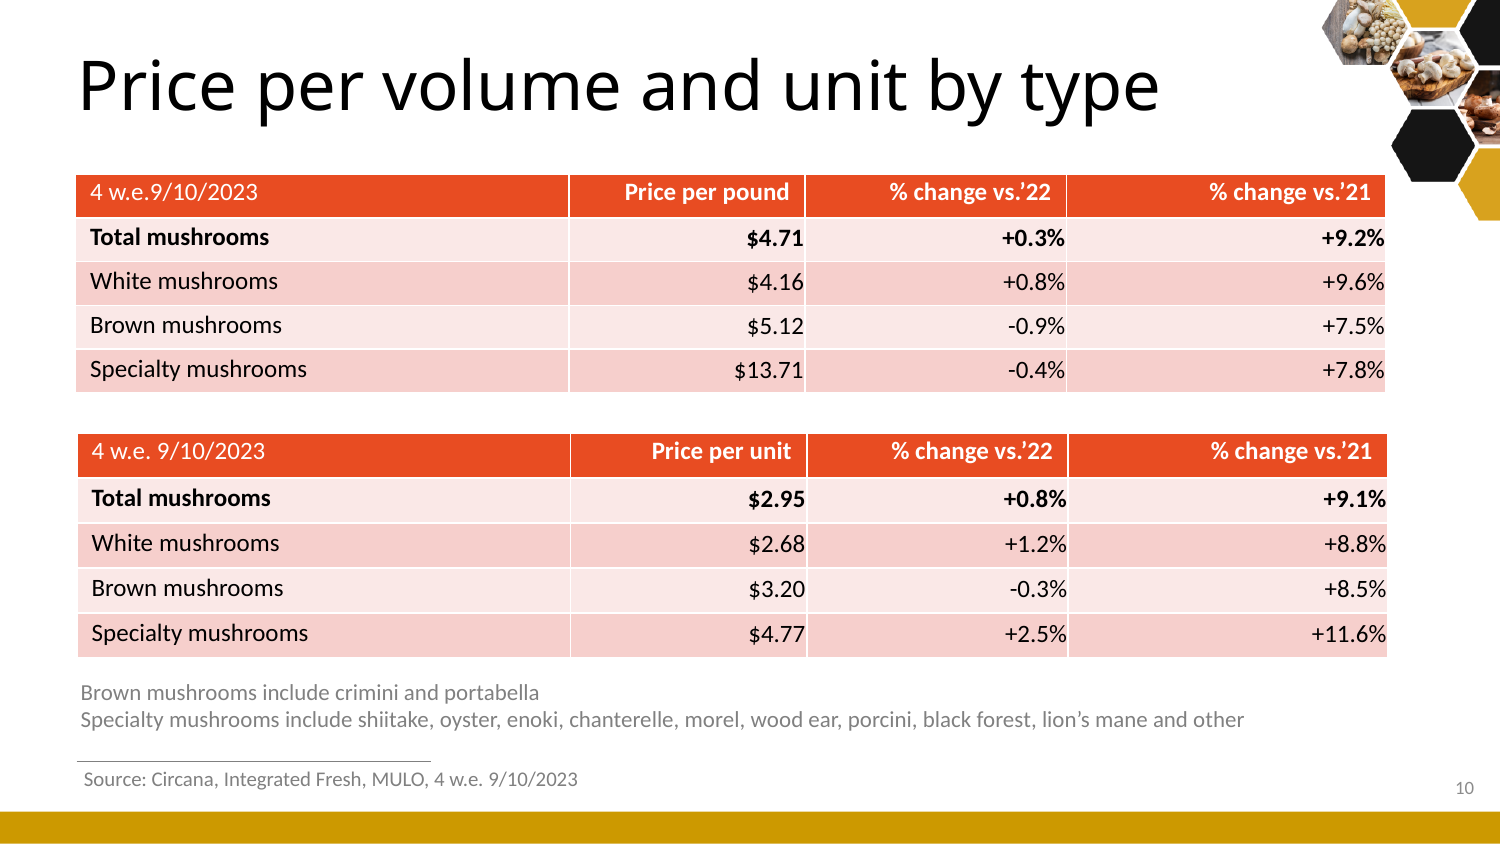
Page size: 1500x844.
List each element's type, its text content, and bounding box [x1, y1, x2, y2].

title Price per volume and unit by type [62, 6, 1357, 170]
table_header 4 w.e. 9/10/2023 [78, 434, 570, 477]
table_cell Brown mushrooms [76, 306, 568, 348]
table_cell $13.71 [570, 350, 804, 392]
text_box Brown mushrooms include crimini and portabella Specialty mushrooms include shiitake, oyster, enoki, chanterelle, morel, wood ear, porcini, black forest, lion’s mane and other [65, 670, 1262, 740]
table_cell White mushrooms [76, 262, 568, 305]
table_cell -0.4% [806, 350, 1066, 392]
table_cell +7.5% [1067, 306, 1385, 348]
table_cell Brown mushrooms [78, 569, 570, 612]
slide_number 10 [1151, 764, 1490, 810]
table_cell -0.9% [806, 306, 1066, 348]
picture [0, 0, 1500, 811]
table_cell $4.71 [570, 219, 804, 261]
table_header % change vs.’22 [808, 434, 1067, 477]
table_cell +1.2% [808, 524, 1067, 567]
table_cell +8.5% [1069, 569, 1387, 612]
table_cell +9.1% [1069, 479, 1387, 522]
table_cell Total mushrooms [76, 219, 568, 261]
table_cell $2.68 [571, 524, 806, 567]
table_cell +0.8% [808, 479, 1067, 522]
table_cell Specialty mushrooms [78, 614, 570, 657]
table_cell Specialty mushrooms [76, 350, 568, 392]
table_cell +0.3% [806, 219, 1066, 261]
table_cell $3.20 [571, 569, 806, 612]
table_header % change vs.’21 [1067, 175, 1385, 217]
table_cell White mushrooms [78, 524, 570, 567]
table_cell $2.95 [571, 479, 806, 522]
table_cell $4.77 [571, 614, 806, 657]
table_cell +0.8% [806, 262, 1066, 305]
table_cell +11.6% [1069, 614, 1387, 657]
table_cell $5.12 [570, 306, 804, 348]
table_cell +9.2% [1067, 219, 1385, 261]
table_cell Total mushrooms [78, 479, 570, 522]
table_cell +7.8% [1067, 350, 1385, 392]
table_cell -0.3% [808, 569, 1067, 612]
text_box Source: Circana, Integrated Fresh, MULO, 4 w.e. 9/10/2023 [69, 757, 593, 798]
table_header Price per unit [571, 434, 806, 477]
table_header % change vs.’22 [806, 175, 1066, 217]
table_cell +9.6% [1067, 262, 1385, 305]
table_header 4 w.e.9/10/2023 [76, 175, 568, 217]
table_header Price per pound [570, 175, 804, 217]
table_cell $4.16 [570, 262, 804, 305]
table_cell +8.8% [1069, 524, 1387, 567]
table_header % change vs.’21 [1069, 434, 1387, 477]
table_cell +2.5% [808, 614, 1067, 657]
